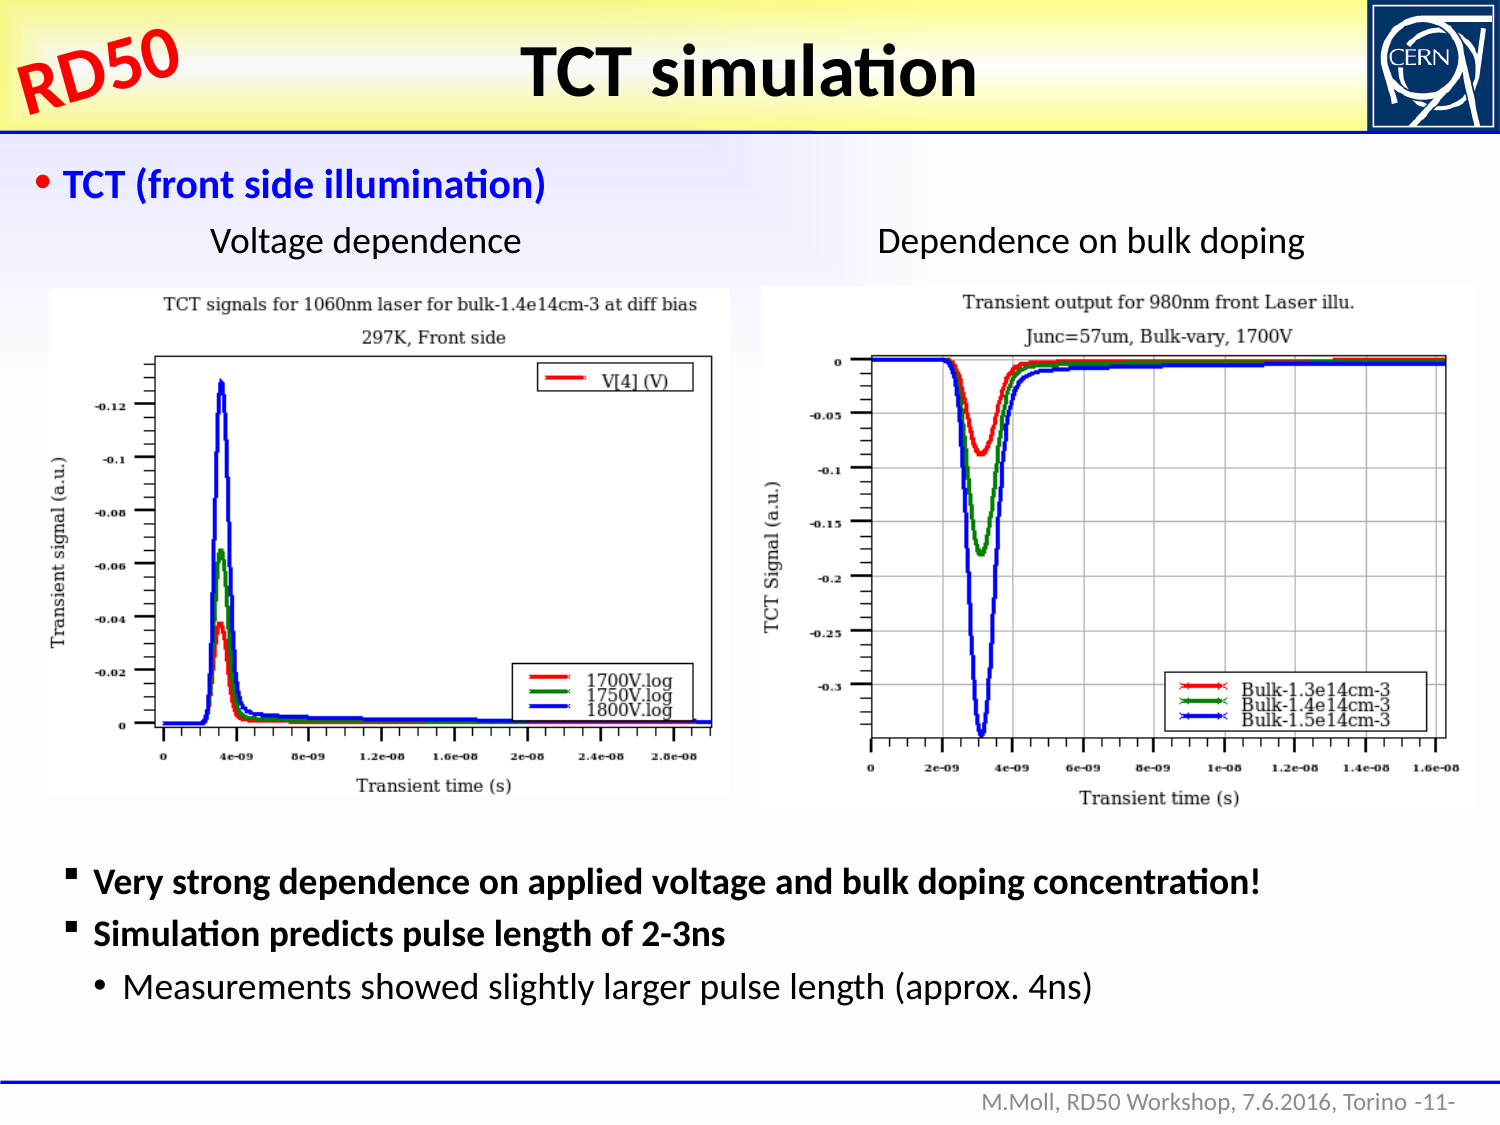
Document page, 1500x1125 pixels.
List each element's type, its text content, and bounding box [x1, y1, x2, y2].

slide_number -11- [1376, 1082, 1471, 1118]
text_box Voltage dependence [195, 208, 661, 269]
text_box Dependence on bulk doping [807, 208, 1376, 269]
picture [48, 288, 731, 795]
footer M.Moll, RD50 Workshop, 7.6.2016, Torino [513, 1083, 1376, 1118]
title TCT simulation [159, 0, 1341, 133]
picture [760, 286, 1478, 809]
list TCT (front side illumination) Very strong dependence on applied voltage and bulk doping concentration! Simulation predicts pulse length of 2-3ns Measurements showed slightly larger pulse length (approx. 4ns) [19, 149, 1500, 1083]
picture [1367, 0, 1500, 130]
